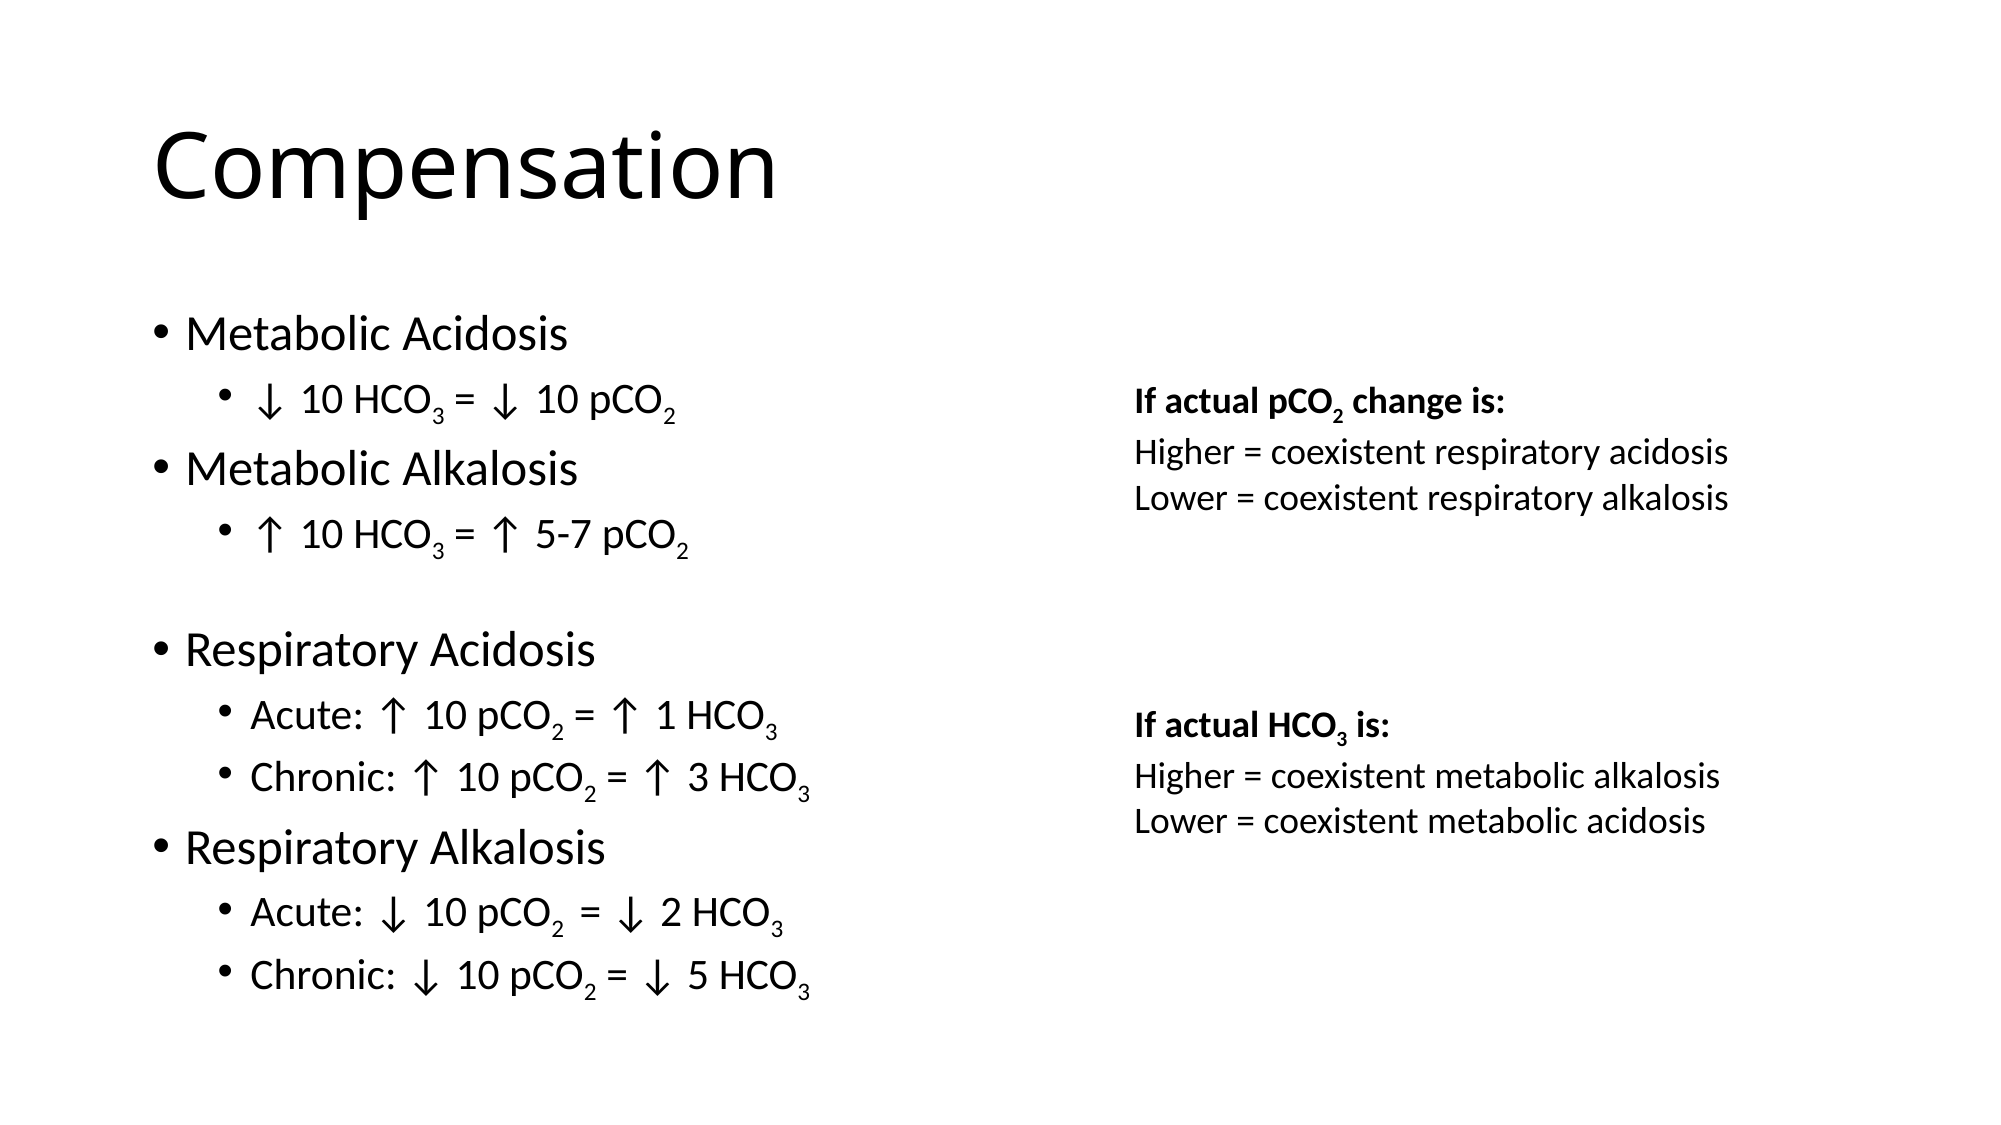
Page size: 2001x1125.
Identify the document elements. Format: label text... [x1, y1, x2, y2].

list Metabolic Acidosis ↓ 10 HCO3 = ↓ 10 pCO2 Metabolic Alkalosis ↑ 10 HCO3 = ↑ 5-7 pCO2 Respiratory Acidosis Acute: ↑ 10 pCO2 = ↑ 1 HCO3 Chronic: ↑ 10 pCO2 = ↑ 3 HCO3 Respiratory Alkalosis Acute: ↓ 10 pCO2 = ↓ 2 HCO3 Chronic: ↓ 10 pCO2 = ↓ 5 HCO3 [137, 299, 1863, 1014]
text_box If actual HCO3 is: Higher = coexistent metabolic alkalosis Lower = coexistent metabolic acidosis [1119, 692, 1879, 848]
text_box If actual pCO2 change is: Higher = coexistent respiratory acidosis Lower = coexistent respiratory alkalosis [1119, 368, 1879, 570]
title Compensation [137, 59, 1863, 278]
